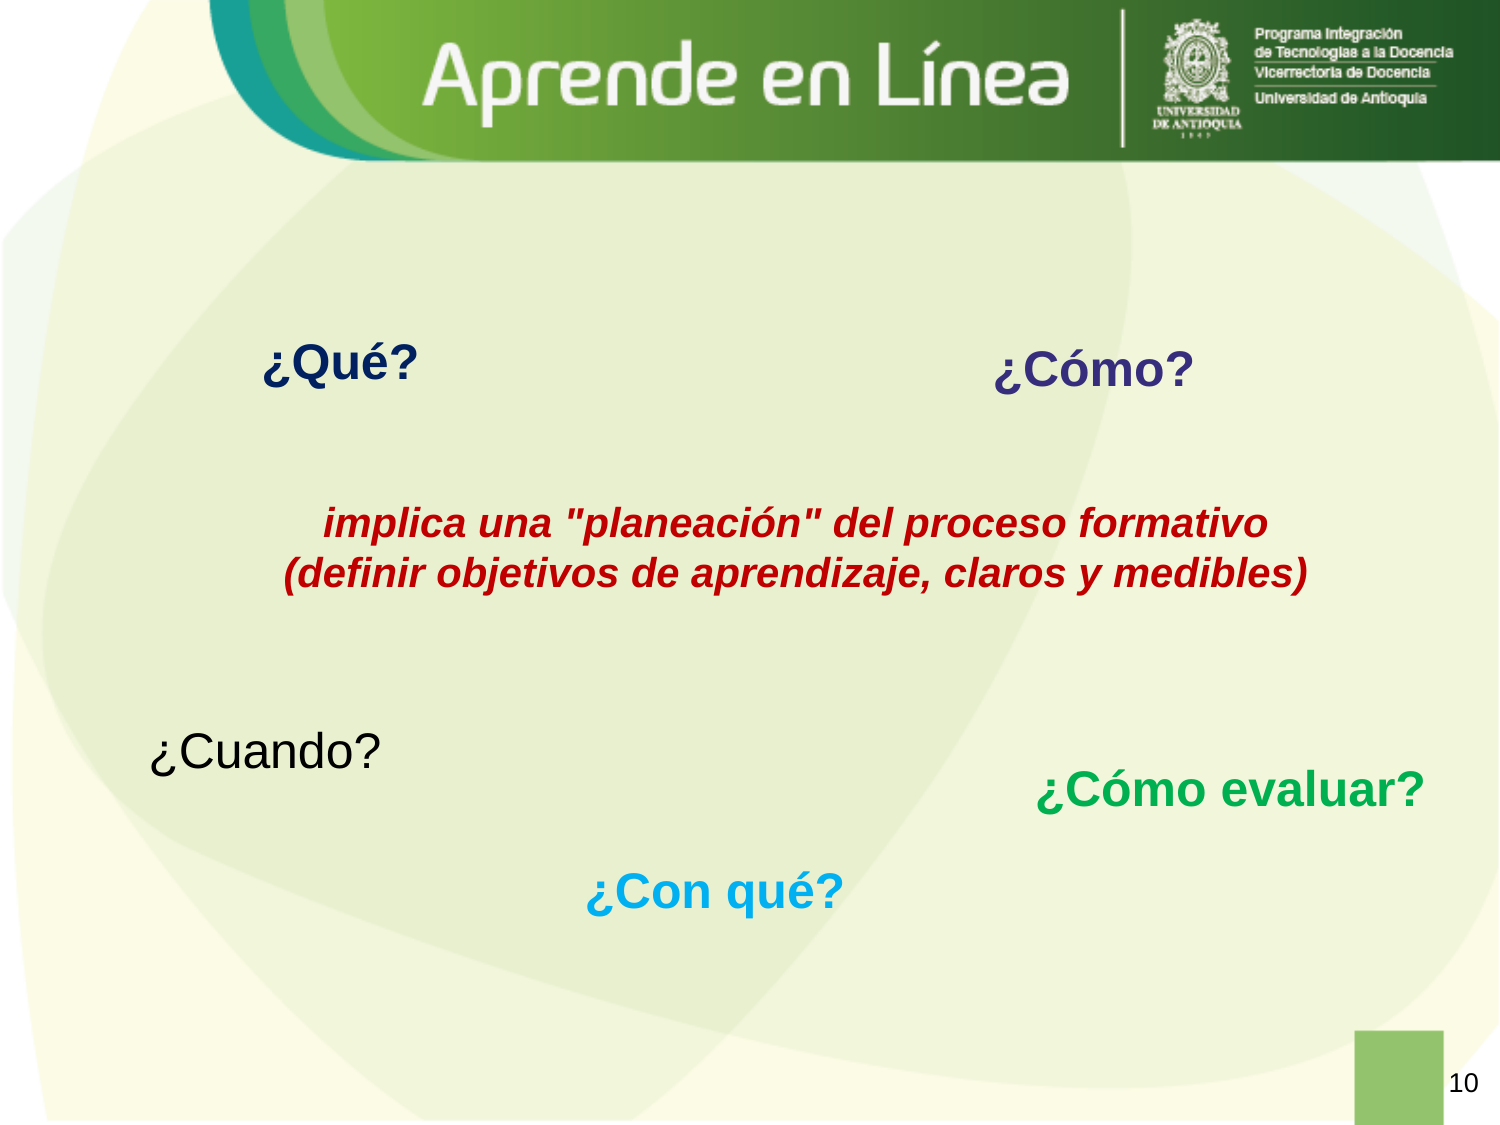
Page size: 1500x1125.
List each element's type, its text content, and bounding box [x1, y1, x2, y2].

text_box ¿Con qué? [569, 851, 861, 926]
text_box ¿Qué? [246, 322, 435, 397]
text_box ¿Cómo? [978, 328, 1211, 404]
slide_number 10 [1403, 1038, 1494, 1125]
text_box ¿Cuando? [133, 711, 397, 787]
text_box ¿Cómo evaluar? [1020, 749, 1442, 825]
picture [0, 0, 1500, 1125]
text_box implica una "planeación" del proceso formativo (definir objetivos de aprendizaje, claros y medibles) [268, 488, 1324, 604]
